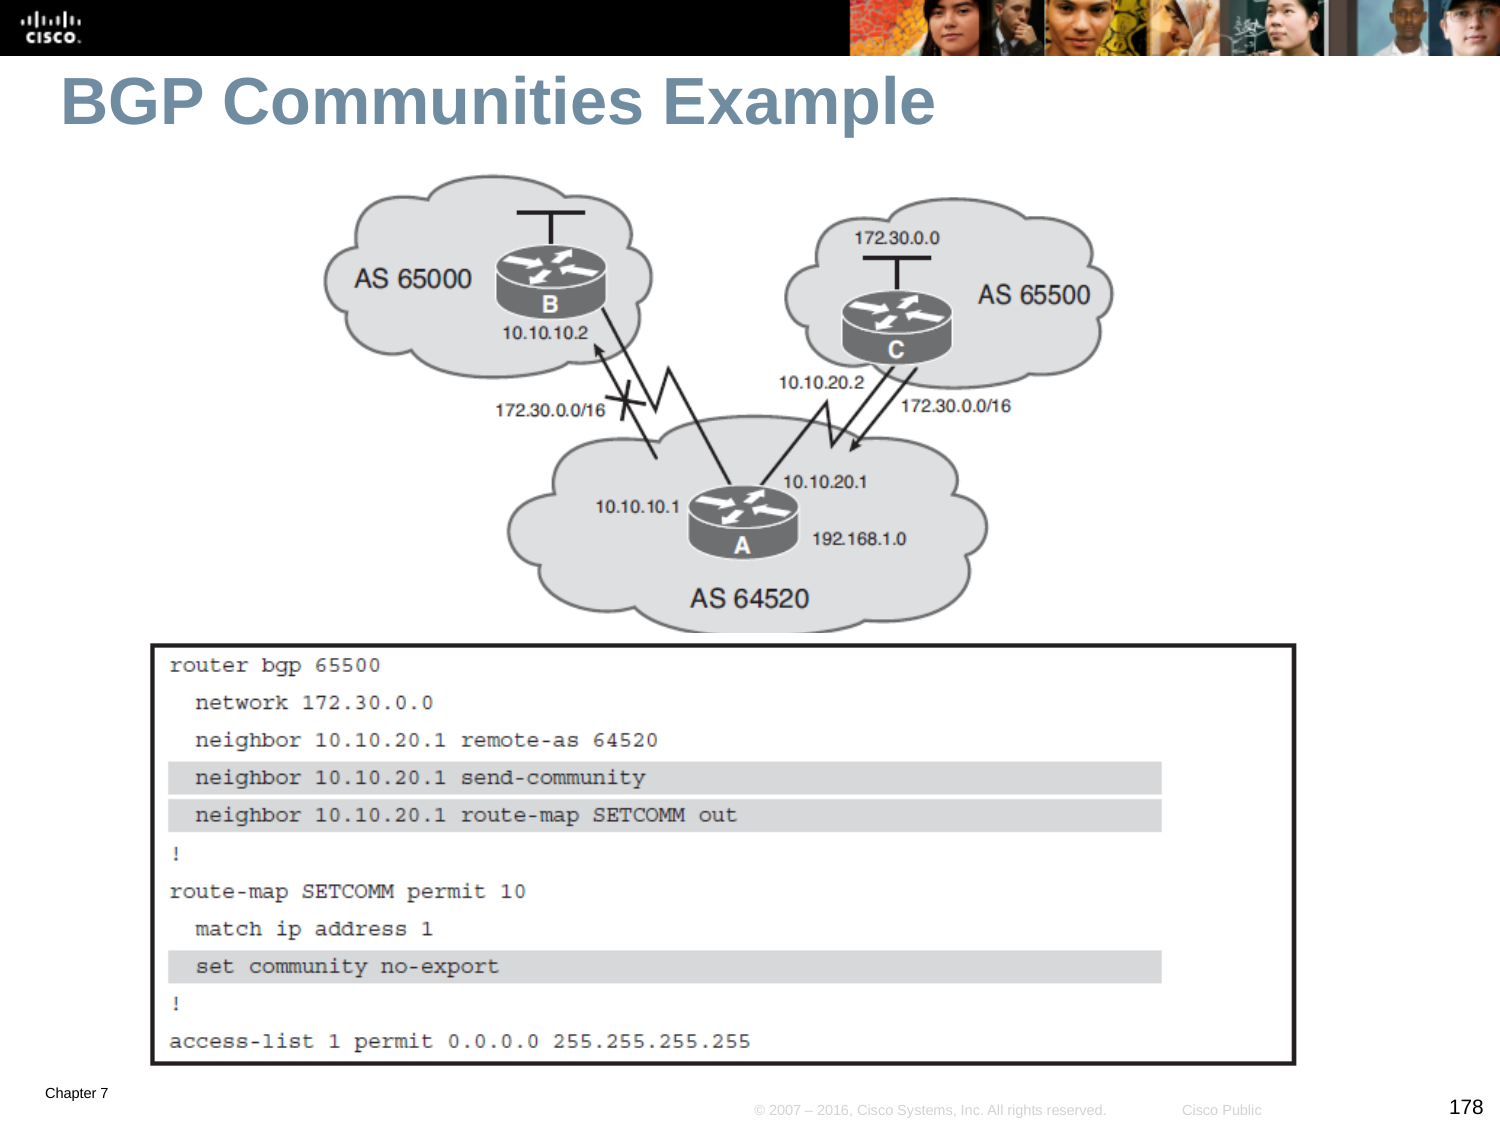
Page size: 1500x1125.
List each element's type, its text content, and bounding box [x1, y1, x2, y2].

picture [143, 142, 1303, 1074]
title BGP Communities Example [45, 59, 1444, 182]
picture [0, 0, 1500, 56]
